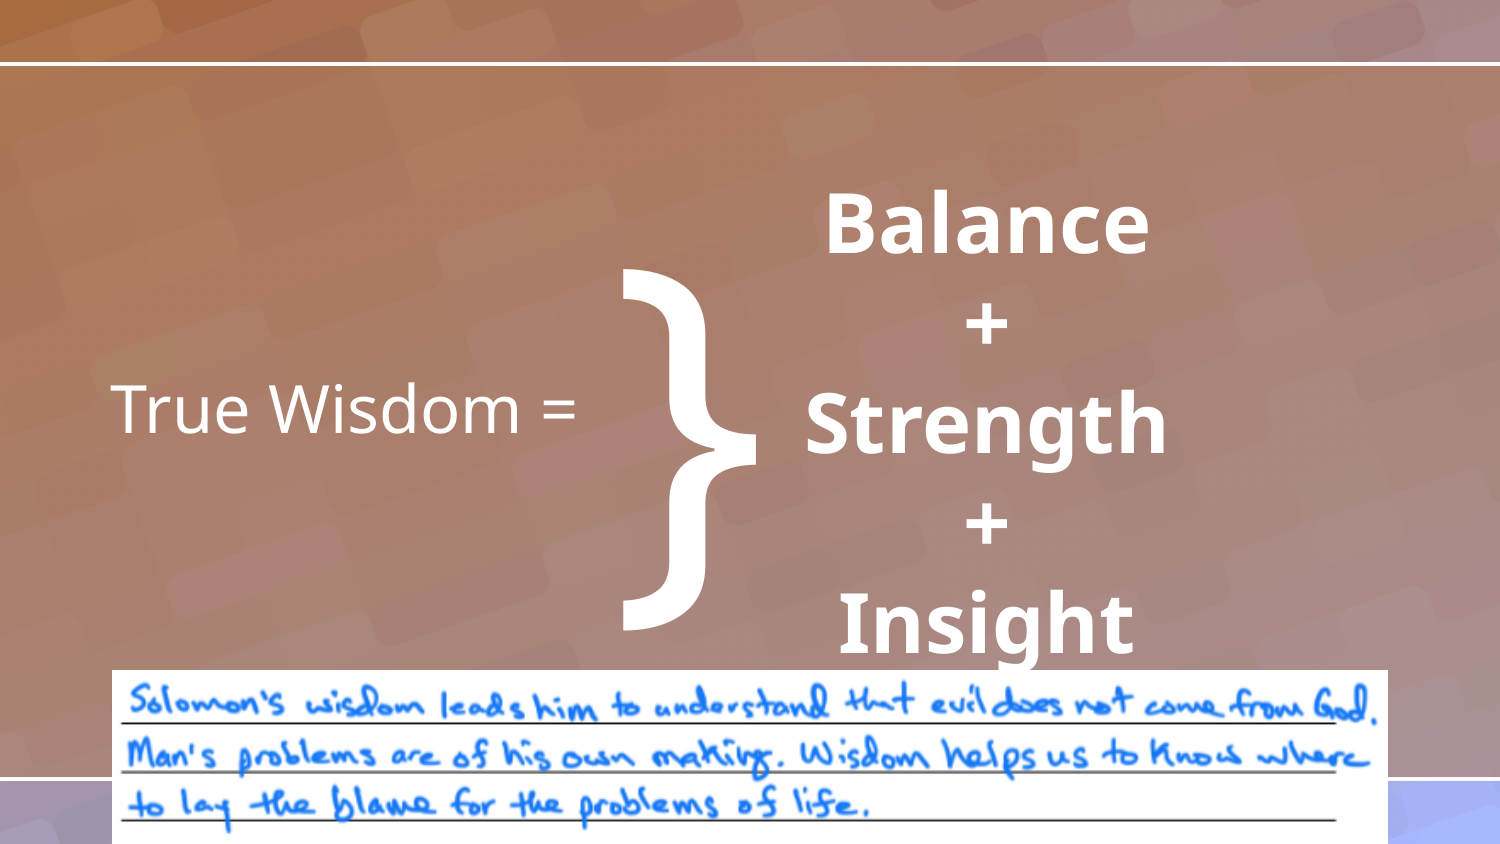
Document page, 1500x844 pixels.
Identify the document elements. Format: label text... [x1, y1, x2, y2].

text_box } [596, 143, 784, 656]
list True Wisdom = [0, 79, 612, 761]
text_box Balance + Strength + Insight [789, 162, 1185, 668]
picture [0, 0, 1500, 844]
